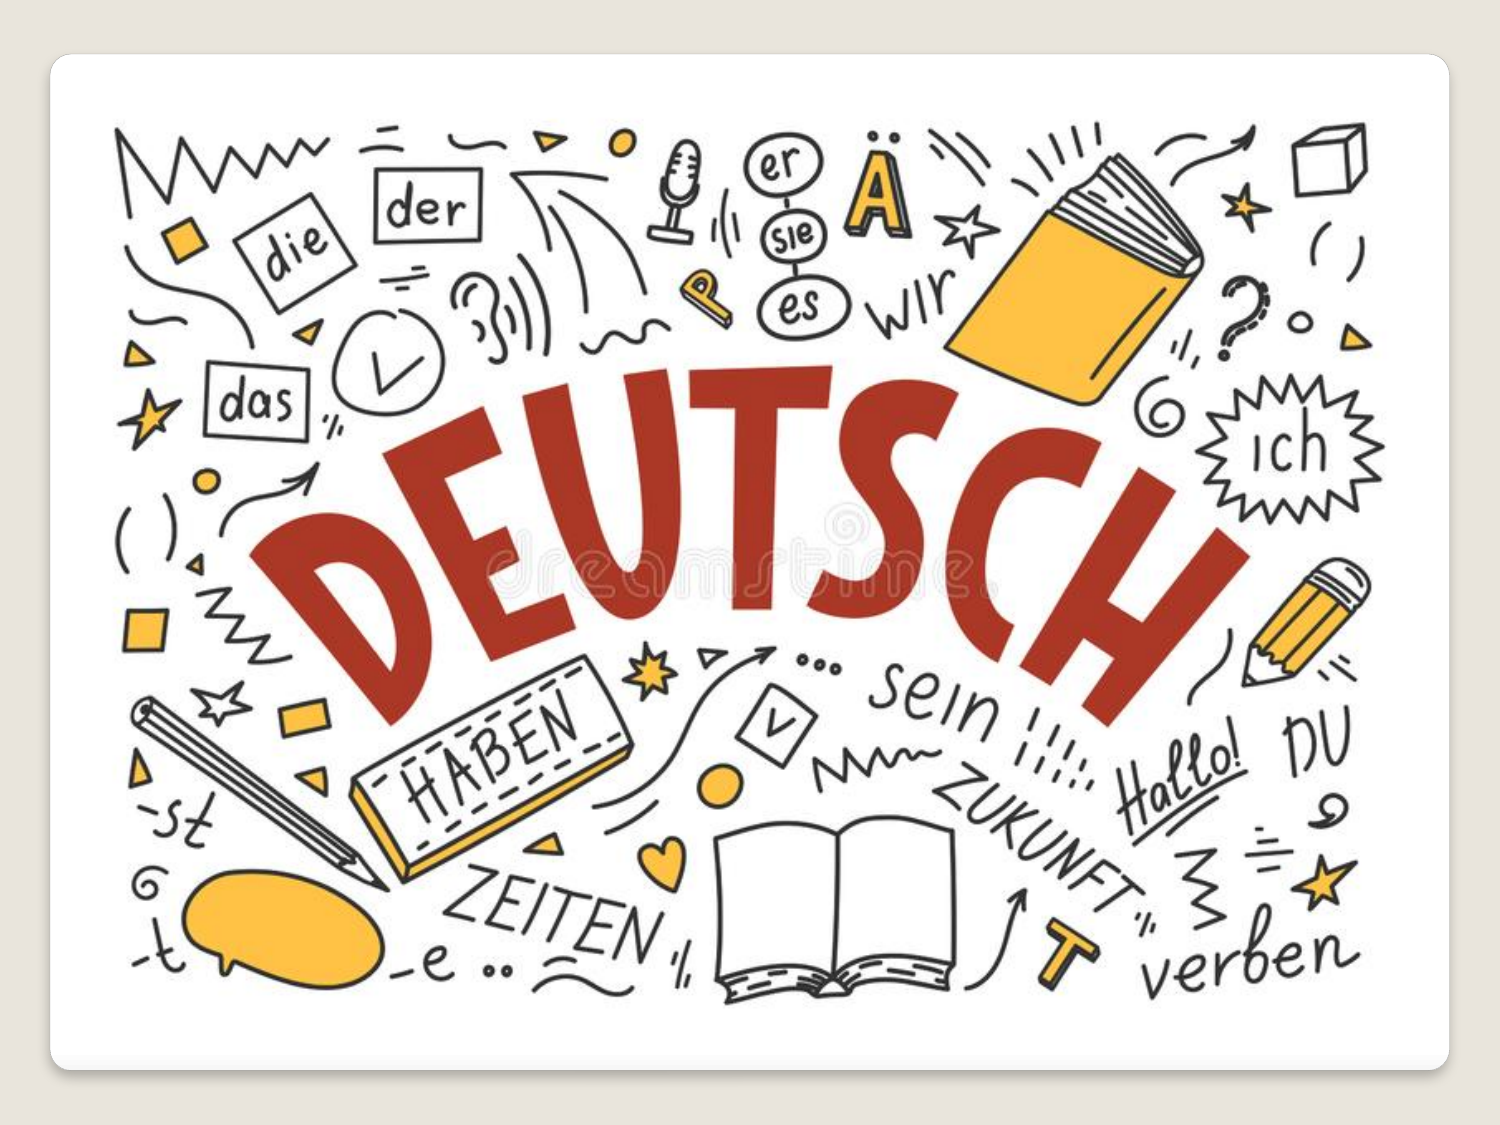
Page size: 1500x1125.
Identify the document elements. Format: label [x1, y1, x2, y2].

picture [87, 93, 1413, 1032]
